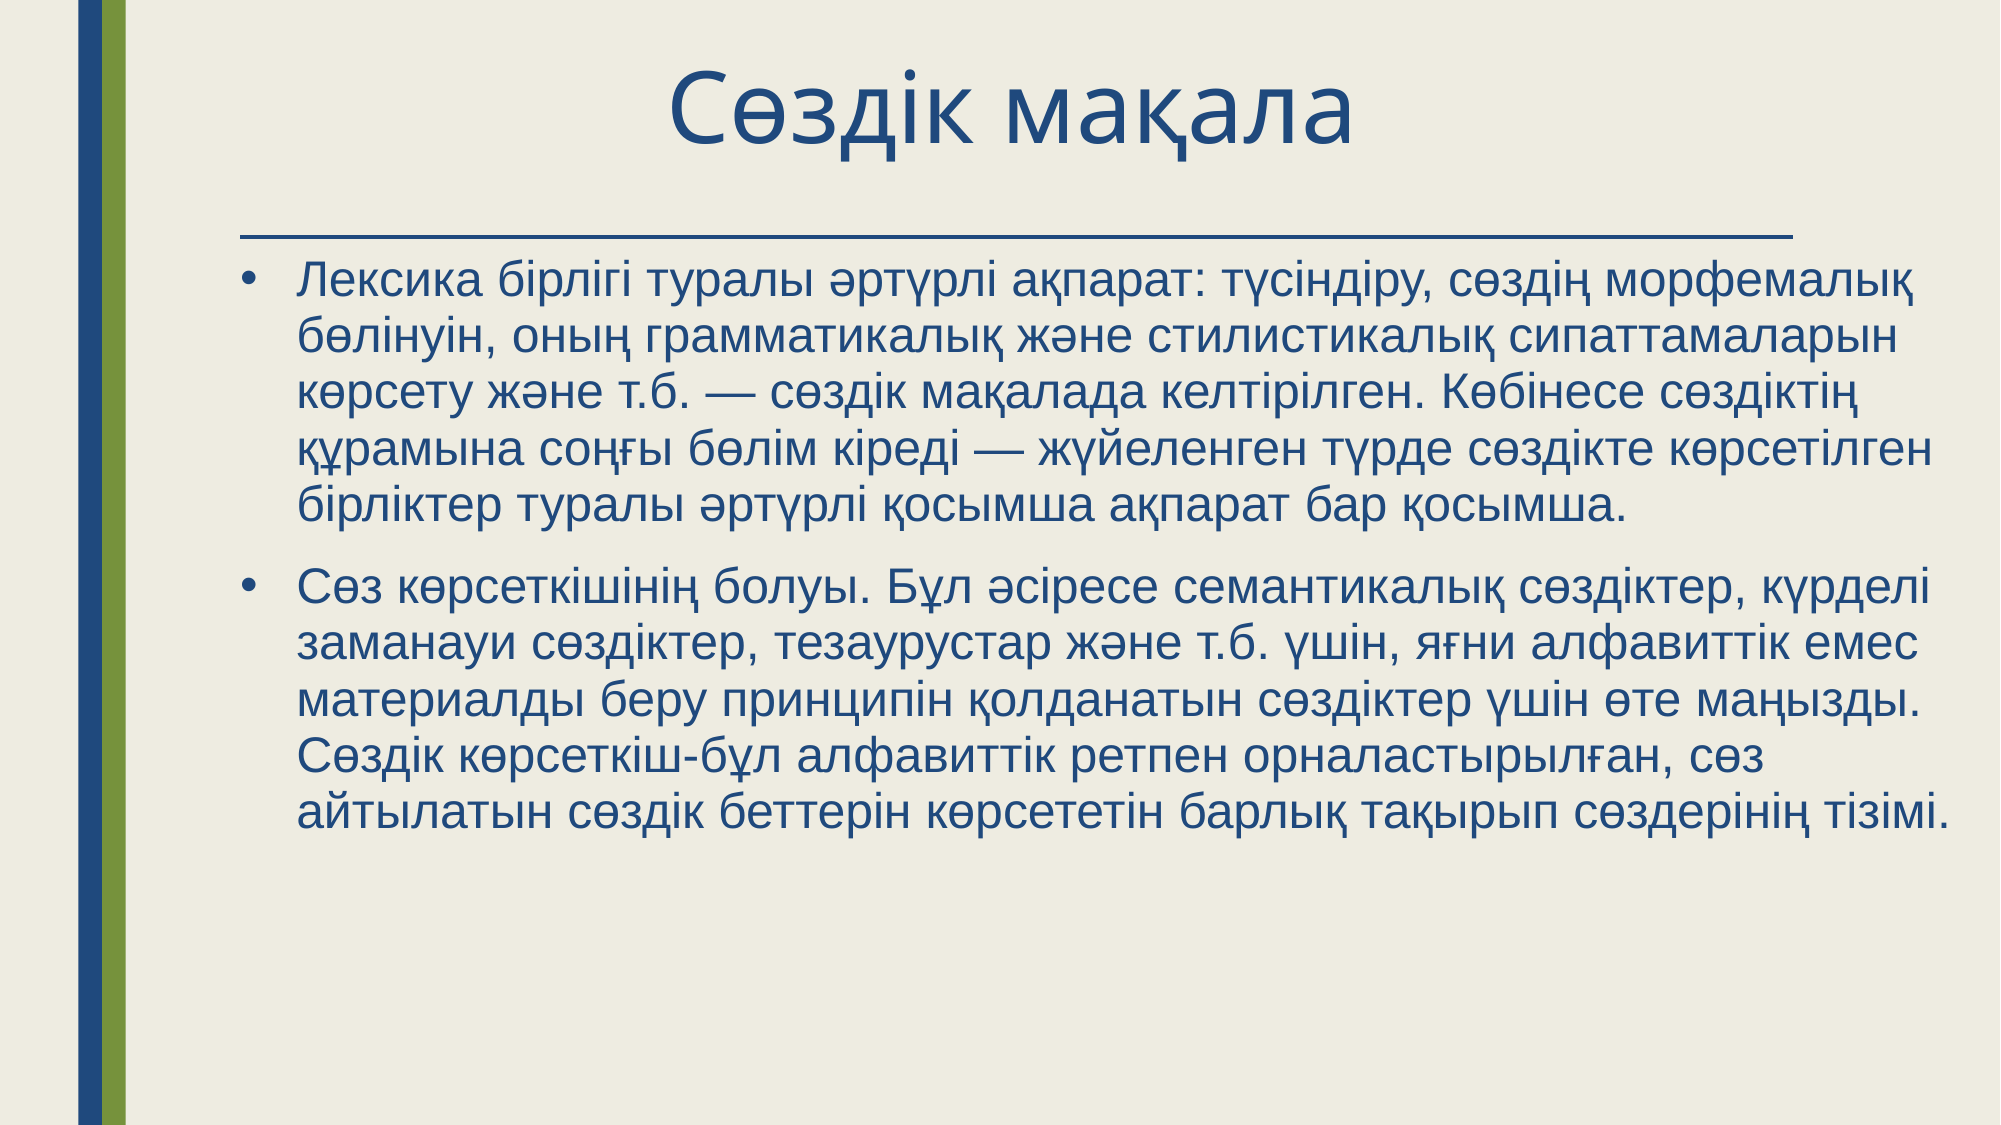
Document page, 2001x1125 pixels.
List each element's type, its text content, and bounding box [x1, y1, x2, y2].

list Лексика бірлігі туралы әртүрлі ақпарат: түсіндіру, сөздің морфемалық бөлінуін, оның грамматикалық және стилистикалық сипаттамаларын көрсету және т.б. — сөздік мақалада келтірілген. Көбінесе сөздіктің құрамына соңғы бөлім кіреді — жүйеленген түрде сөздікте көрсетілген бірліктер туралы әртүрлі қосымша ақпарат бар қосымша. Сөз көрсеткішінің болуы. Бұл әсіресе семантикалық сөздіктер, күрделі заманауи сөздіктер, тезаурустар және т.б. үшін, яғни алфавиттік емес материалды беру принципін қолданатын сөздіктер үшін өте маңызды. Сөздік көрсеткіш-бұл алфавиттік ретпен орналастырылған, сөз айтылатын сөздік беттерін көрсететін барлық тақырып сөздерінің тізімі. [225, 243, 1971, 963]
title Сөздік мақала [225, 51, 1800, 170]
